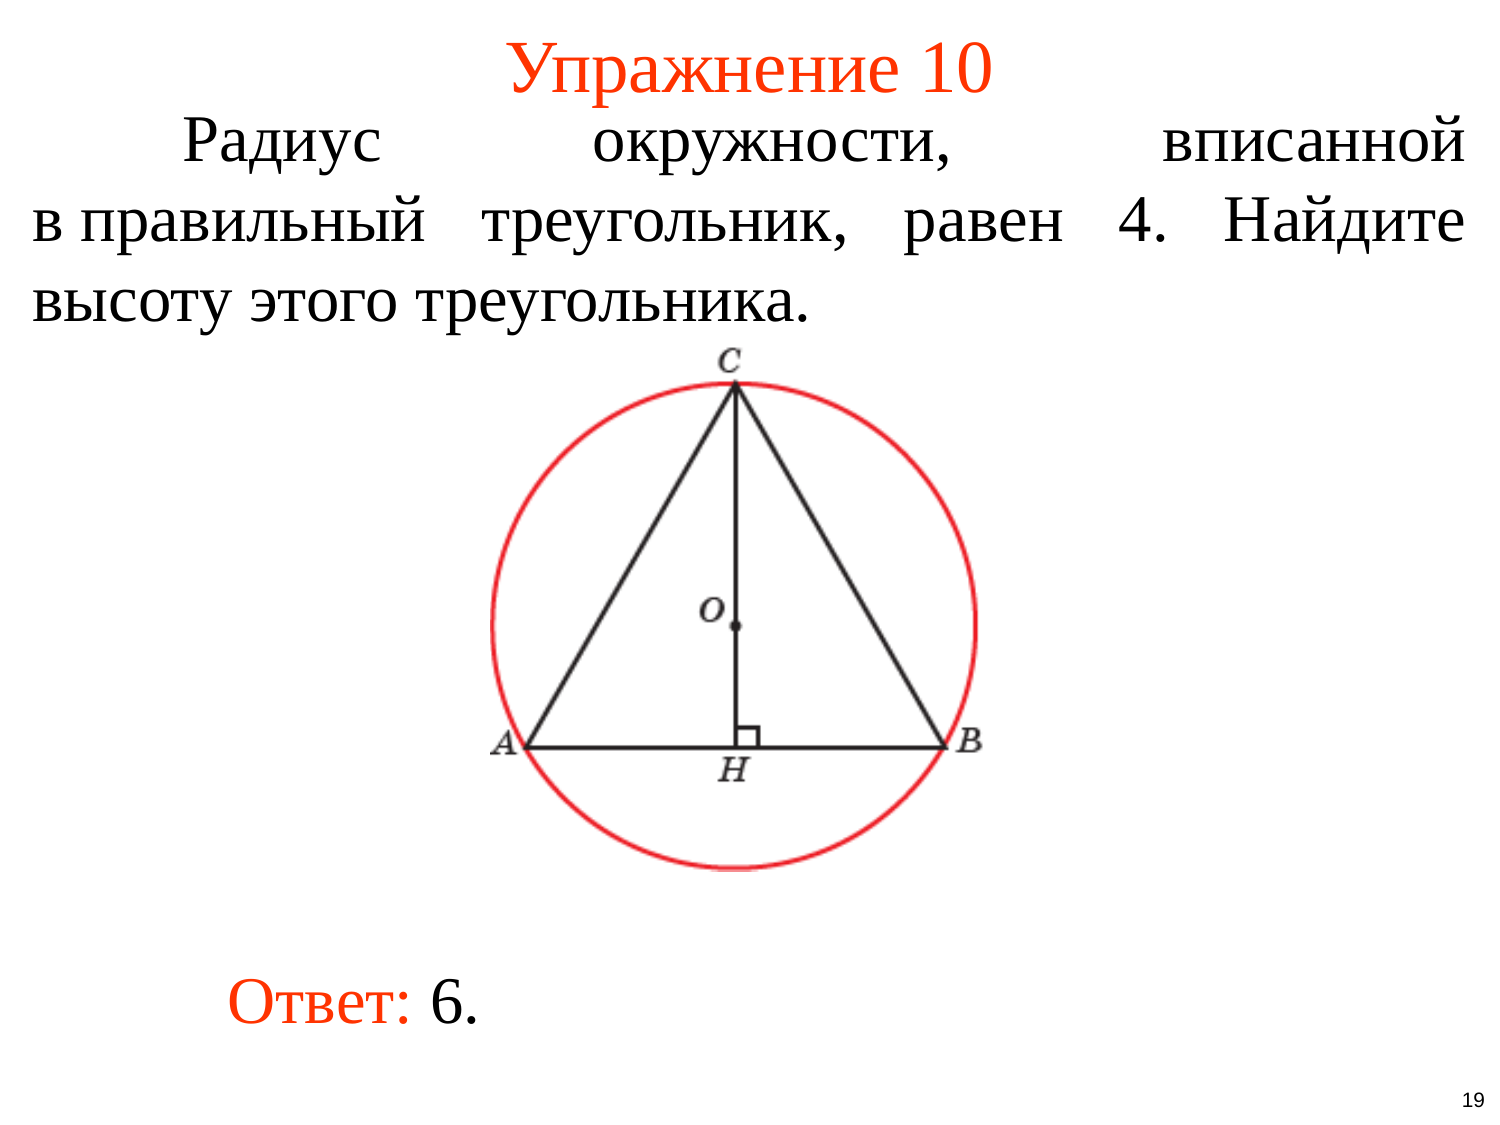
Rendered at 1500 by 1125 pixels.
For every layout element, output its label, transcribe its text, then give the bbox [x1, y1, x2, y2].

text_box Ответ: 6. [62, 949, 1375, 1045]
text_box 19 [1417, 1079, 1500, 1125]
text_box Радиус окружности, вписанной в правильный треугольник, равен 4. Найдите высоту этого треугольника. [17, 87, 1483, 343]
picture [489, 344, 986, 872]
title Упражнение 10 [112, 24, 1388, 87]
